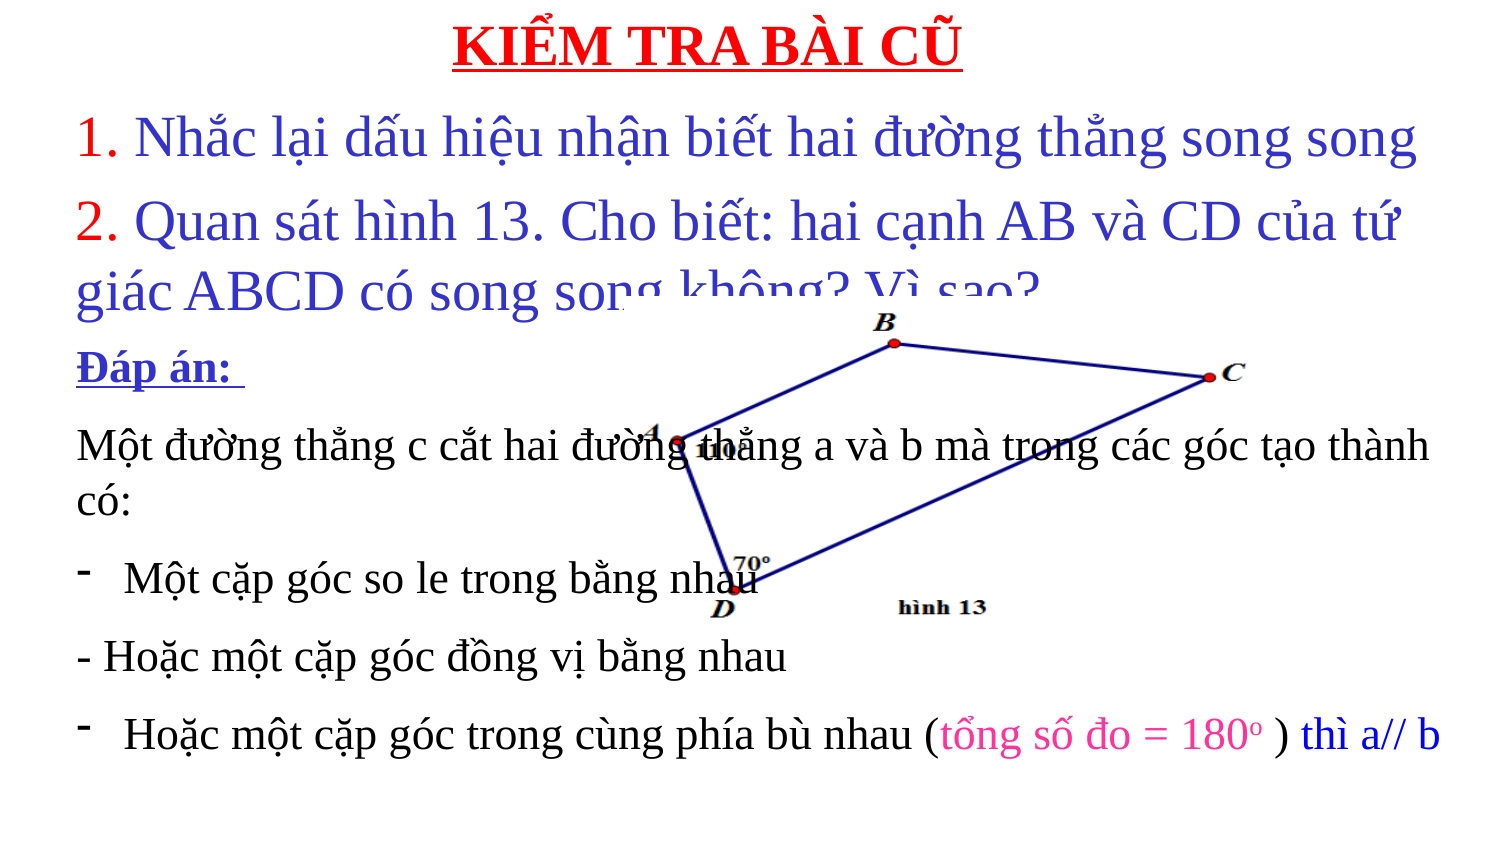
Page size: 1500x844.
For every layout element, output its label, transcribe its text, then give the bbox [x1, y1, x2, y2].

picture [624, 296, 1263, 635]
text_box KIỂM TRA BÀI CŨ [437, 0, 1013, 85]
text_box Đáp án: Một đường thẳng c cắt hai đường thẳng a và b mà trong các góc tạo thành có: Một cặp góc so le trong bằng nhau - Hoặc một cặp góc đồng vị bằng nhau Hoặc một cặp góc trong cùng phía bù nhau (tổng số đo = 180o ) thì a// b [63, 330, 1463, 766]
text_box 1. Nhắc lại dấu hiệu nhận biết hai đường thẳng song song [62, 91, 1463, 175]
text_box 2. Quan sát hình 13. Cho biết: hai cạnh AB và CD của tứ giác ABCD có song song không? Vì sao? [62, 175, 1448, 329]
